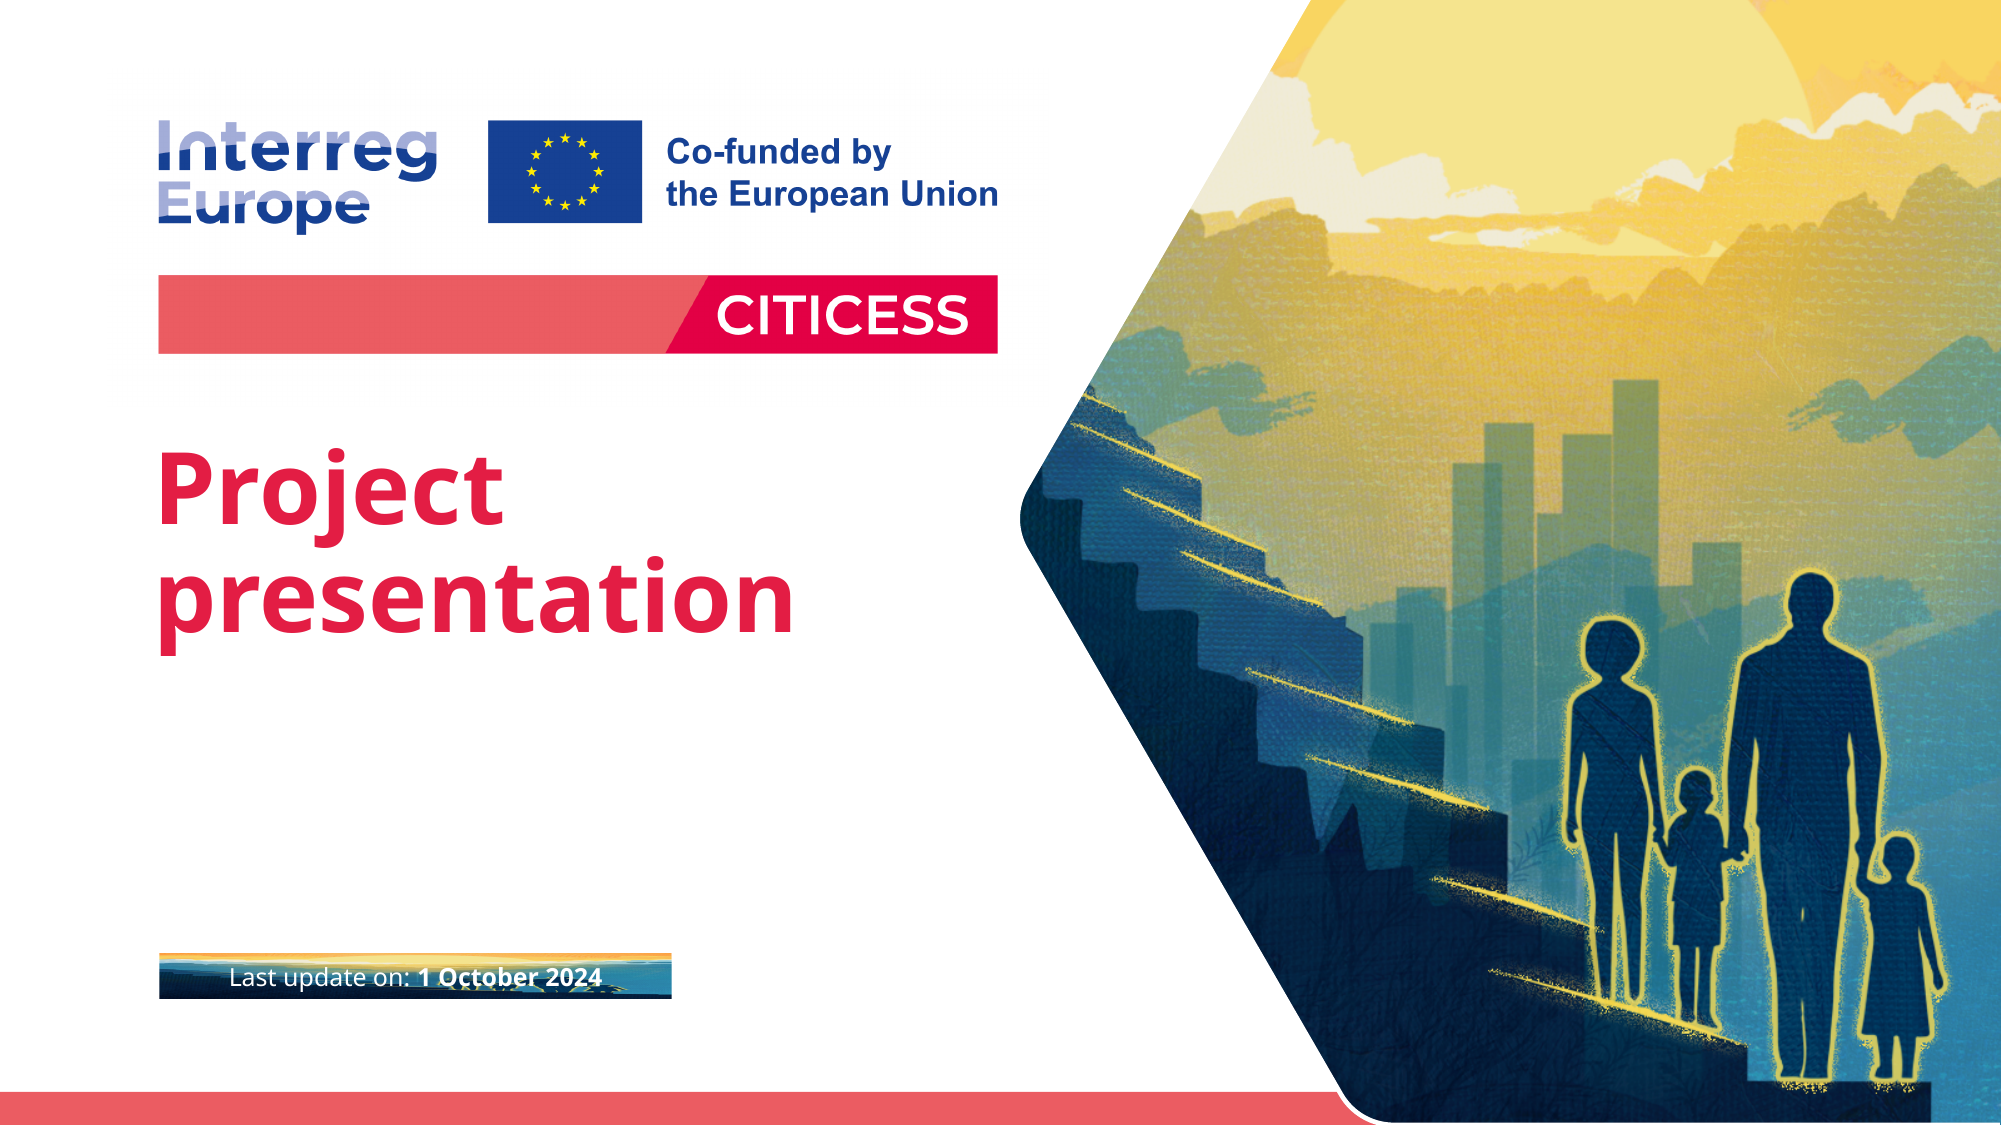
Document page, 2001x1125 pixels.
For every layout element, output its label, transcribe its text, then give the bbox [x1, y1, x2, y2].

text_box Last update on: 1 October 2024 [159, 953, 672, 999]
text_box [1017, 0, 2000, 1125]
picture [107, 68, 1049, 407]
text_box Project presentation [138, 430, 1120, 714]
